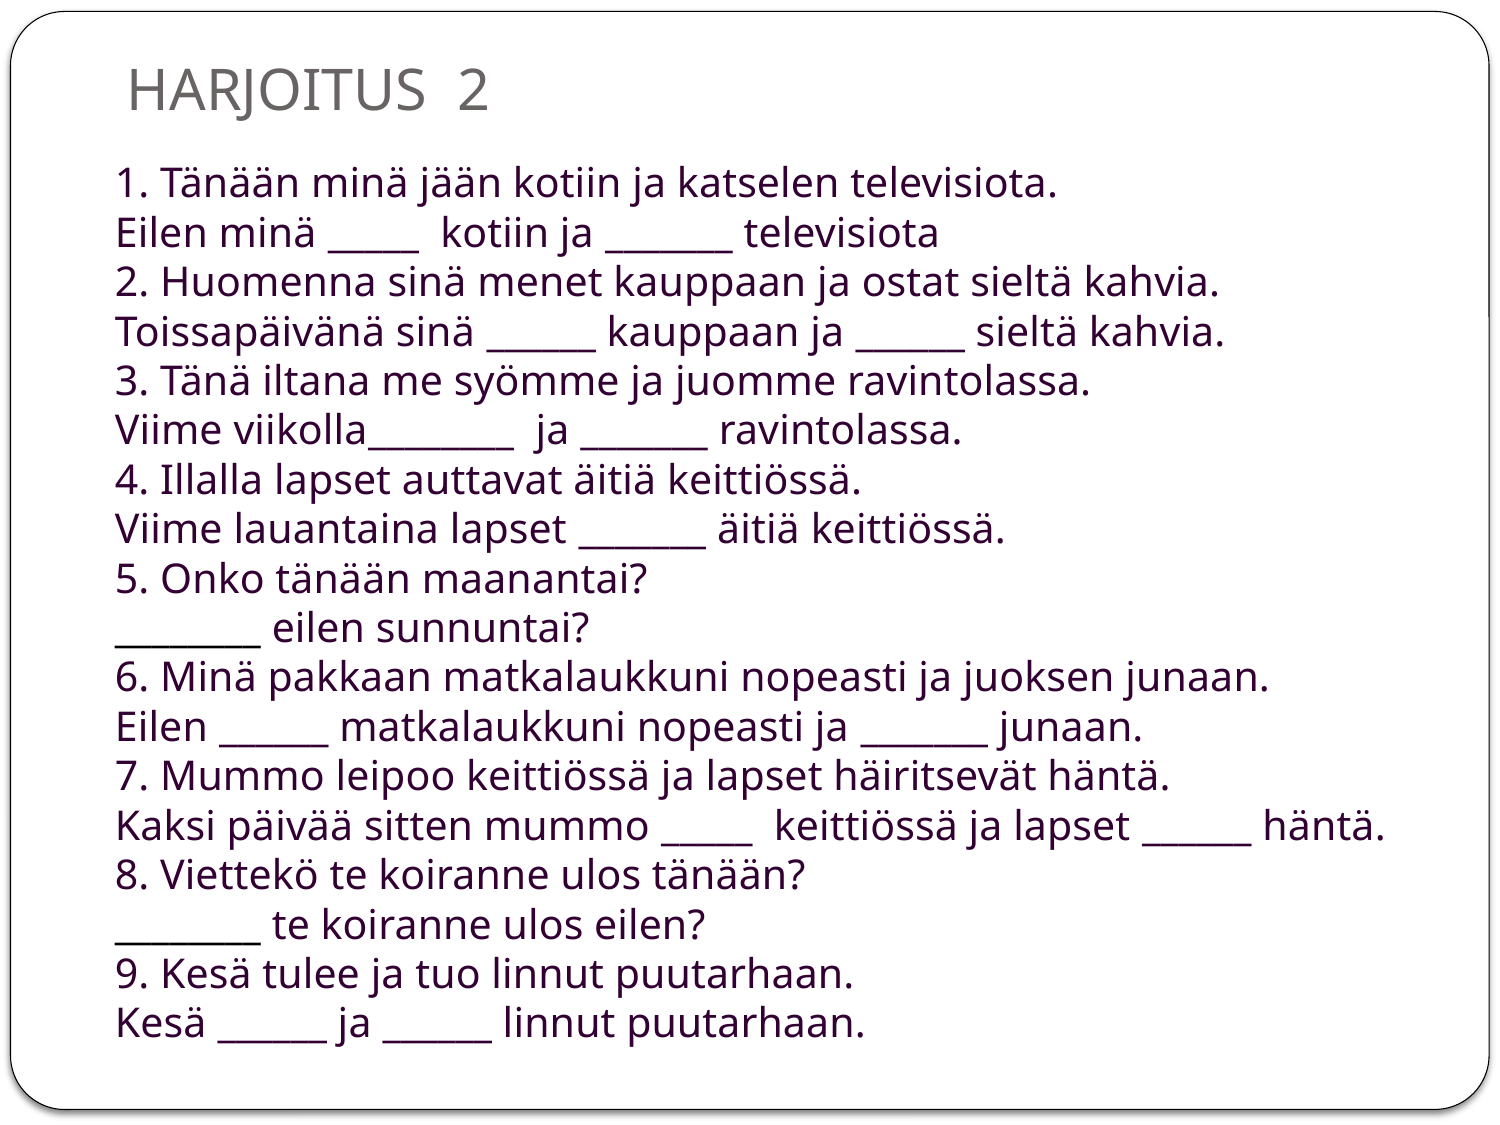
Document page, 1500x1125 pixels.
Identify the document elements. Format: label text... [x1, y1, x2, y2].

title HARJOITUS 2 [112, 45, 1425, 138]
list 1. Tänään minä jään kotiin ja katselen televisiota. Eilen minä _____ kotiin ja _______ televisiota 2. Huomenna sinä menet kauppaan ja ostat sieltä kahvia. Toissapäivänä sinä ______ kauppaan ja ______ sieltä kahvia. 3. Tänä iltana me syömme ja juomme ravintolassa. Viime viikolla________ ja _______ ravintolassa. 4. Illalla lapset auttavat äitiä keittiössä. Viime lauantaina lapset _______ äitiä keittiössä. 5. Onko tänään maanantai? ________ eilen sunnuntai? 6. Minä pakkaan matkalaukkuni nopeasti ja juoksen junaan. Eilen ______ matkalaukkuni nopeasti ja _______ junaan. 7. Mummo leipoo keittiössä ja lapset häiritsevät häntä. Kaksi päivää sitten mummo _____ keittiössä ja lapset ______ häntä. 8. Viettekö te koiranne ulos tänään? ________ te koiranne ulos eilen? 9. Kesä tulee ja tuo linnut puutarhaan. Kesä ______ ja ______ linnut puutarhaan. [100, 149, 1412, 1106]
